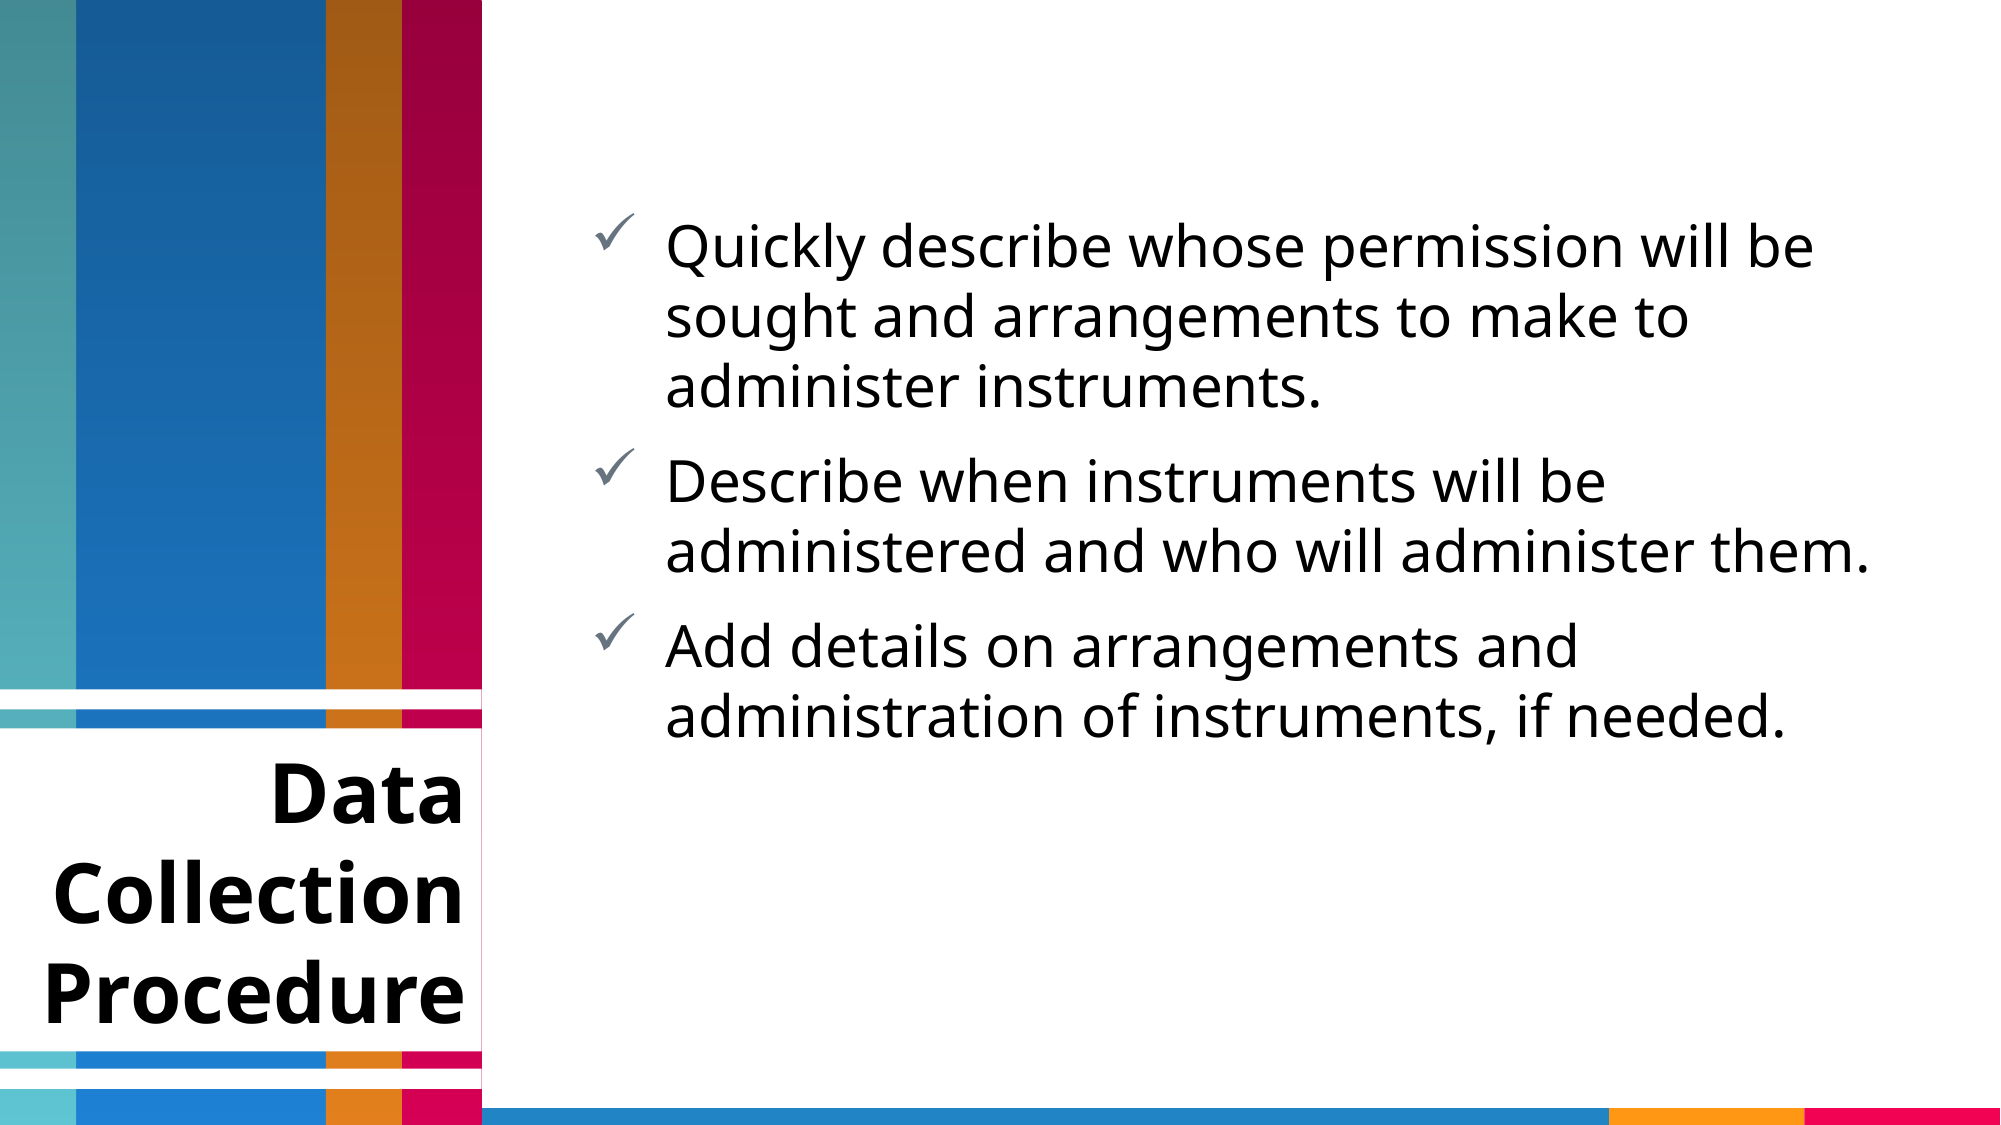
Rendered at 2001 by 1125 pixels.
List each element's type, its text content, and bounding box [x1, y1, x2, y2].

text_box [78, 1091, 324, 1125]
text_box Quickly describe whose permission will be sought and arrangements to make to administer instruments. Describe when instruments will be administered and who will administer them. Add details on arrangements and administration of instruments, if needed. [575, 194, 1946, 1030]
text_box [78, 712, 324, 726]
text_box Data Collection Procedure [0, 726, 484, 1053]
text_box [400, 1091, 484, 1125]
text_box [0, 712, 78, 726]
text_box [0, 1091, 78, 1125]
text_box [324, 0, 400, 687]
text_box [324, 712, 400, 726]
text_box [324, 1091, 400, 1125]
text_box [78, 0, 324, 687]
text_box [324, 1053, 400, 1067]
text_box [400, 712, 484, 726]
text_box [0, 687, 484, 712]
text_box [78, 1053, 324, 1067]
text_box [0, 1053, 78, 1067]
text_box [0, 1067, 484, 1091]
text_box [0, 0, 78, 687]
text_box [400, 0, 484, 687]
text_box [400, 1053, 484, 1067]
